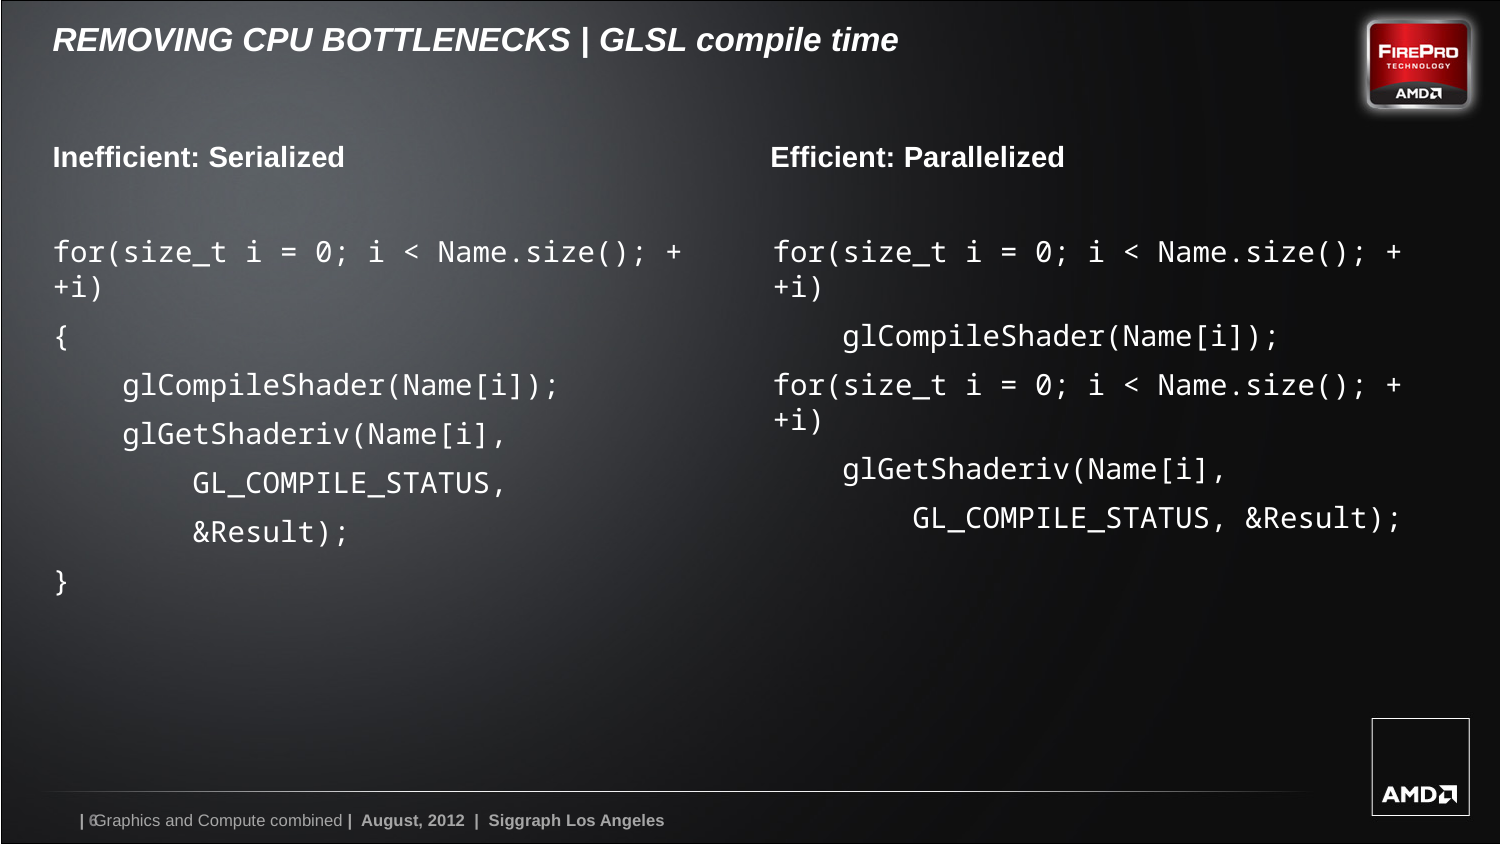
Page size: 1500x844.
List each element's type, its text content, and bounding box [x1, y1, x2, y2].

list for(size_t i = 0; i < Name.size(); ++i) { glCompileShader(Name[i]); glGetShaderiv(Name[i], GL_COMPILE_STATUS, &Result); } [52, 184, 728, 709]
picture [2, 1, 1500, 843]
list for(size_t i = 0; i < Name.size(); ++i) glCompileShader(Name[i]); for(size_t i = 0; i < Name.size(); ++i) glGetShaderiv(Name[i], GL_COMPILE_STATUS, &Result); [772, 184, 1448, 680]
list Efficient: Parallelized [770, 105, 1446, 174]
list Inefficient: Serialized [52, 105, 728, 174]
title REMOVING CPU BOTTLENECKS | GLSL compile time [52, 18, 1448, 98]
